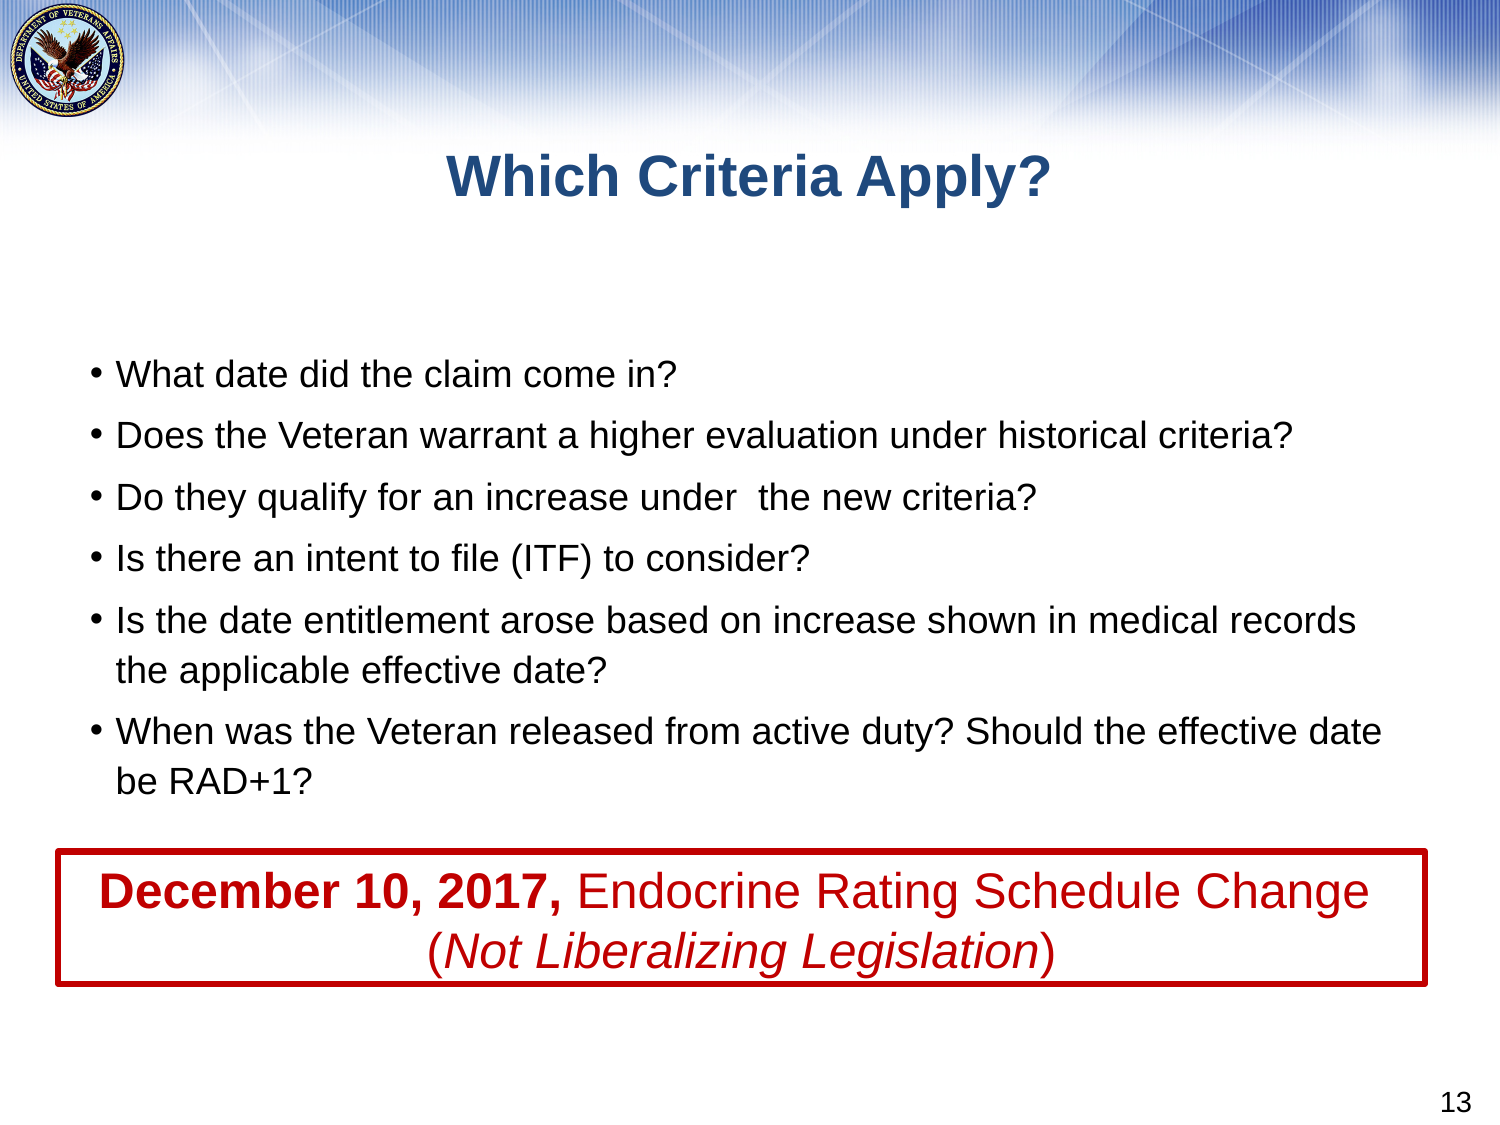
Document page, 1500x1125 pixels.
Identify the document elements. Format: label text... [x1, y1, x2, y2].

list What date did the claim come in? Does the Veteran warrant a higher evaluation under historical criteria? Do they qualify for an increase under the new criteria? Is there an intent to file (ITF) to consider? Is the date entitlement arose based on increase shown in medical records the applicable effective date? When was the Veteran released from active duty? Should the effective date be RAD+1? [75, 337, 1425, 817]
picture [0, 309, 1500, 1062]
text_box December 10, 2017, Endocrine Rating Schedule Change (Not Liberalizing Legislation) [58, 851, 1425, 984]
slide_number 13 [1136, 1083, 1487, 1125]
picture [0, 0, 1500, 130]
title Which Criteria Apply? [0, 130, 1500, 309]
